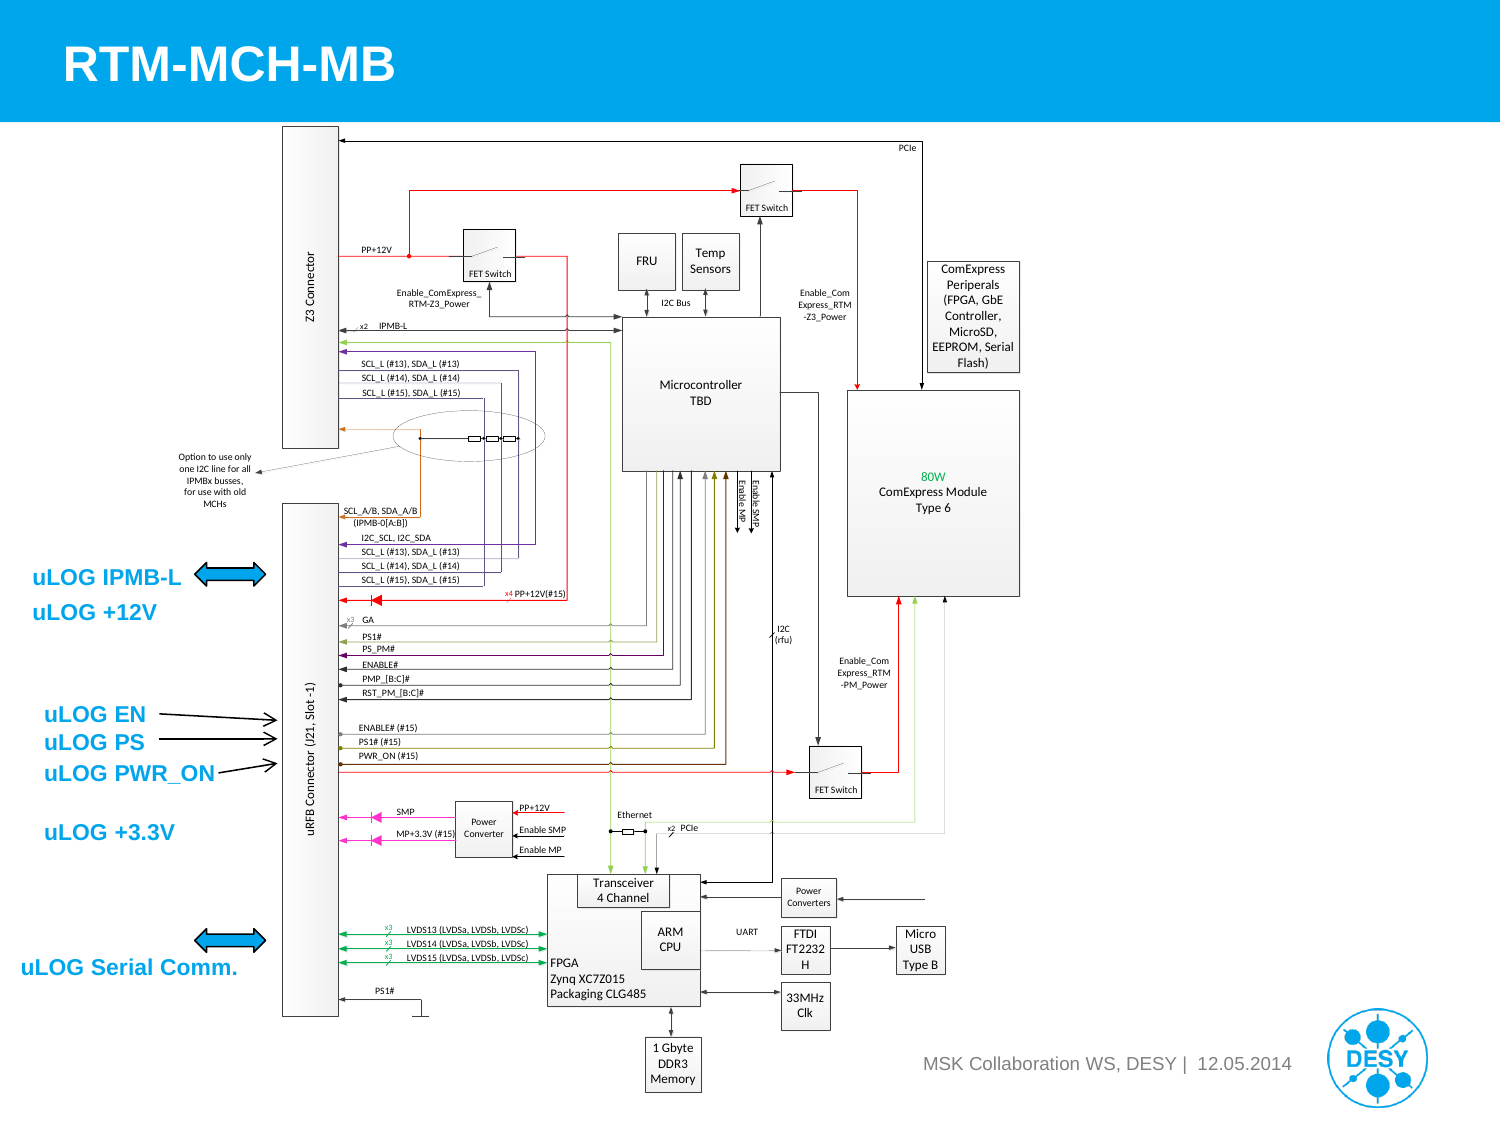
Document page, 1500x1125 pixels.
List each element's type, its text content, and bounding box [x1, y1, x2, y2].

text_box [159, 713, 278, 721]
picture [1391, 1071, 1428, 1108]
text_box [173, 125, 1022, 1095]
text_box uLOG Serial Comm. [5, 944, 168, 987]
text_box uLOG +3.3V [29, 810, 168, 853]
text_box uLOG IPMB-L [17, 554, 168, 590]
picture [1327, 1008, 1368, 1049]
title RTM-MCH-MB [47, 16, 1446, 107]
text_box uLOG PWR_ON [29, 751, 168, 794]
picture [1387, 1008, 1428, 1046]
text_box uLOG EN [29, 692, 168, 720]
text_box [218, 763, 278, 774]
picture [1330, 1011, 1426, 1106]
text_box uLOG +12V [17, 590, 168, 633]
text_box uLOG PS [29, 720, 168, 751]
picture [1327, 1068, 1365, 1108]
